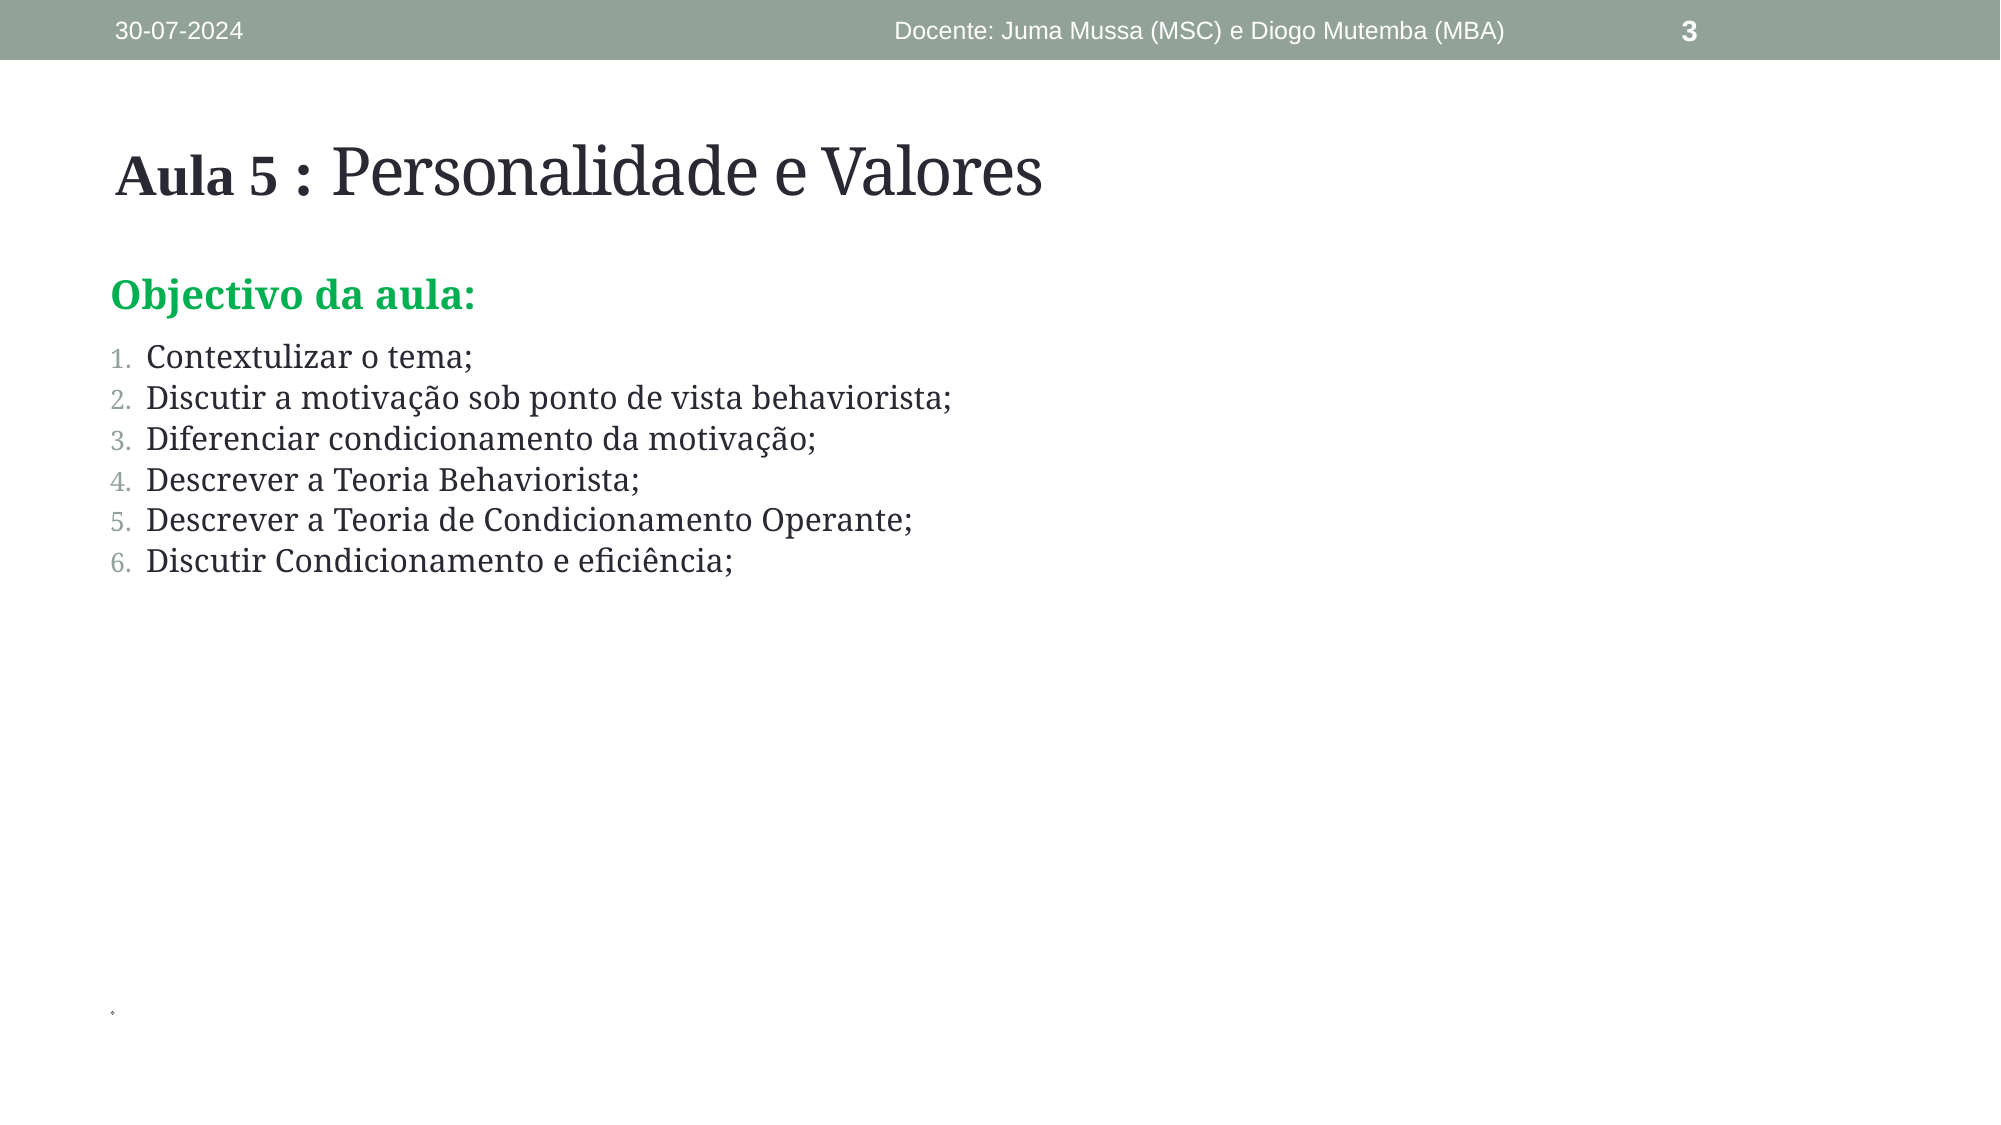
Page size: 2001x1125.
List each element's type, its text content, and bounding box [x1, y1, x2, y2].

list Objectivo da aula: Contextulizar o tema; Discutir a motivação sob ponto de vista behaviorista; Diferenciar condicionamento da motivação; Descrever a Teoria Behaviorista; Descrever a Teoria de Condicionamento Operante; Discutir Condicionamento e eficiência; [95, 262, 1896, 1063]
footer Docente: Juma Mussa (MSC) e Diogo Mutemba (MBA) [750, 3, 1650, 57]
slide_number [99, 3, 734, 57]
slide_number 3 [1666, 3, 1900, 57]
title Aula 5 : Personalidade e Valores [99, 87, 1900, 250]
